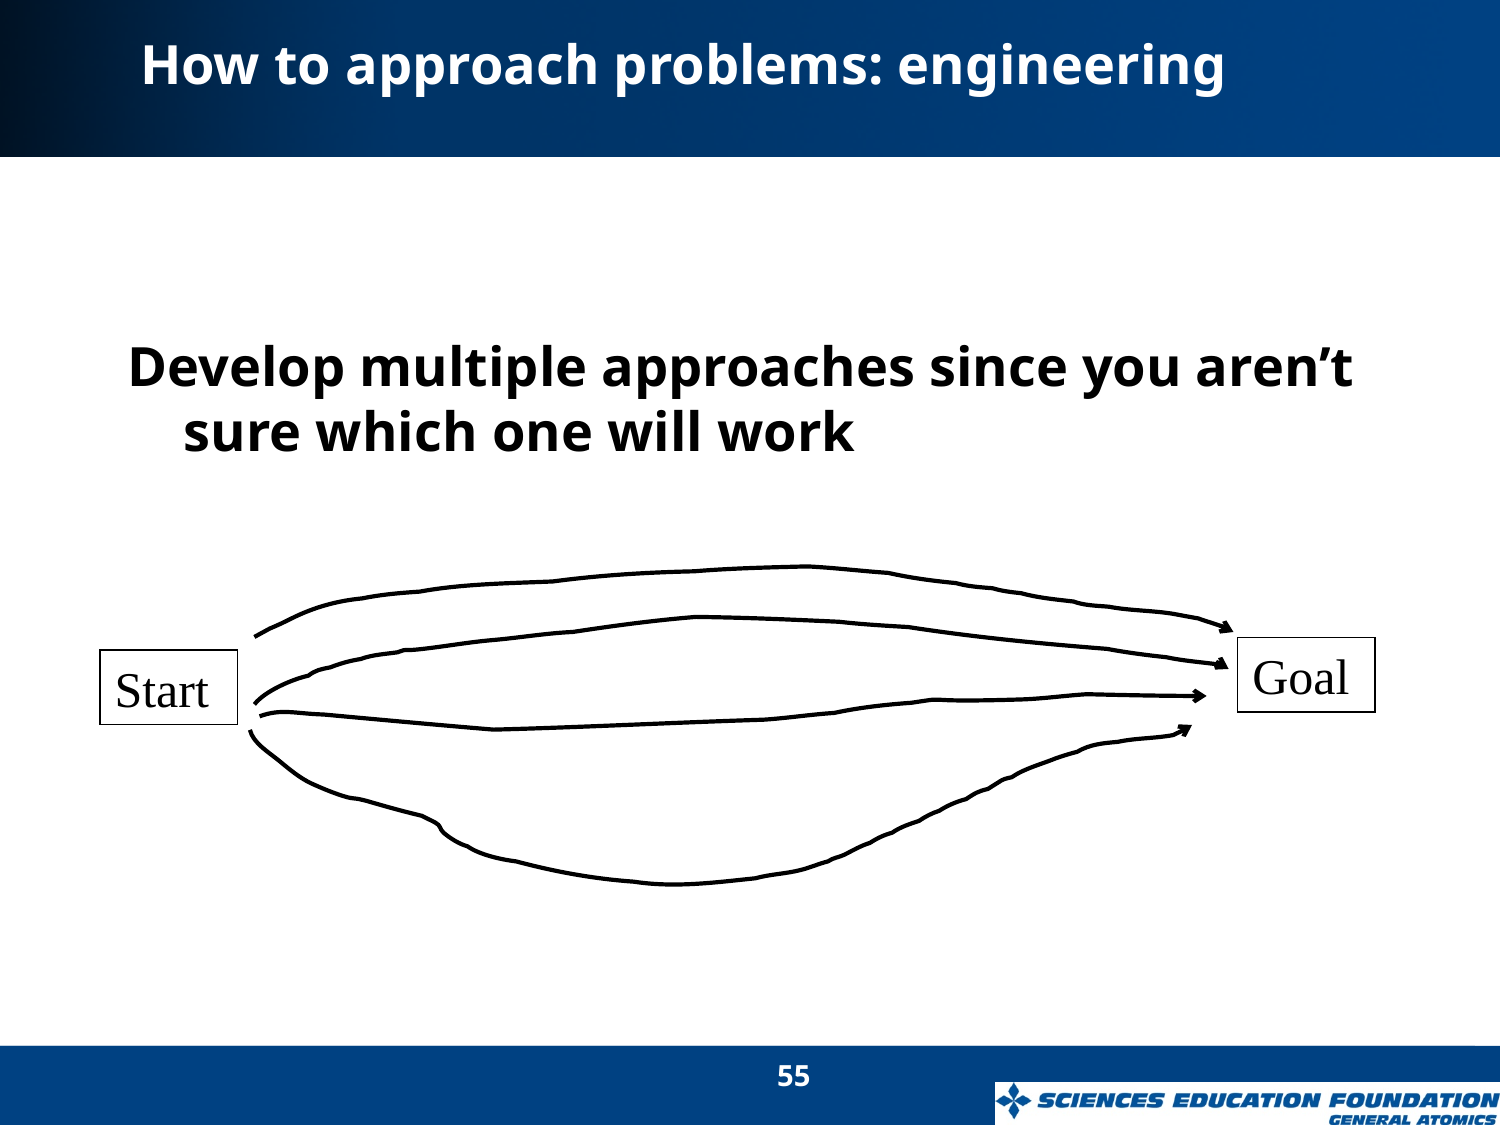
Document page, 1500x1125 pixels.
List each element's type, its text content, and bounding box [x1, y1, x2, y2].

picture [0, 0, 1500, 157]
list Develop multiple approaches since you aren’t sure which one will work [112, 324, 1388, 526]
text_box [259, 688, 1207, 728]
text_box [254, 566, 1234, 638]
text_box Goal [1237, 637, 1375, 713]
text_box Start [99, 649, 238, 725]
text_box [249, 724, 1193, 885]
slide_number 55 [637, 1049, 951, 1125]
title How to approach problems: engineering [124, 0, 1388, 126]
text_box [254, 616, 1232, 705]
picture [995, 1082, 1500, 1125]
